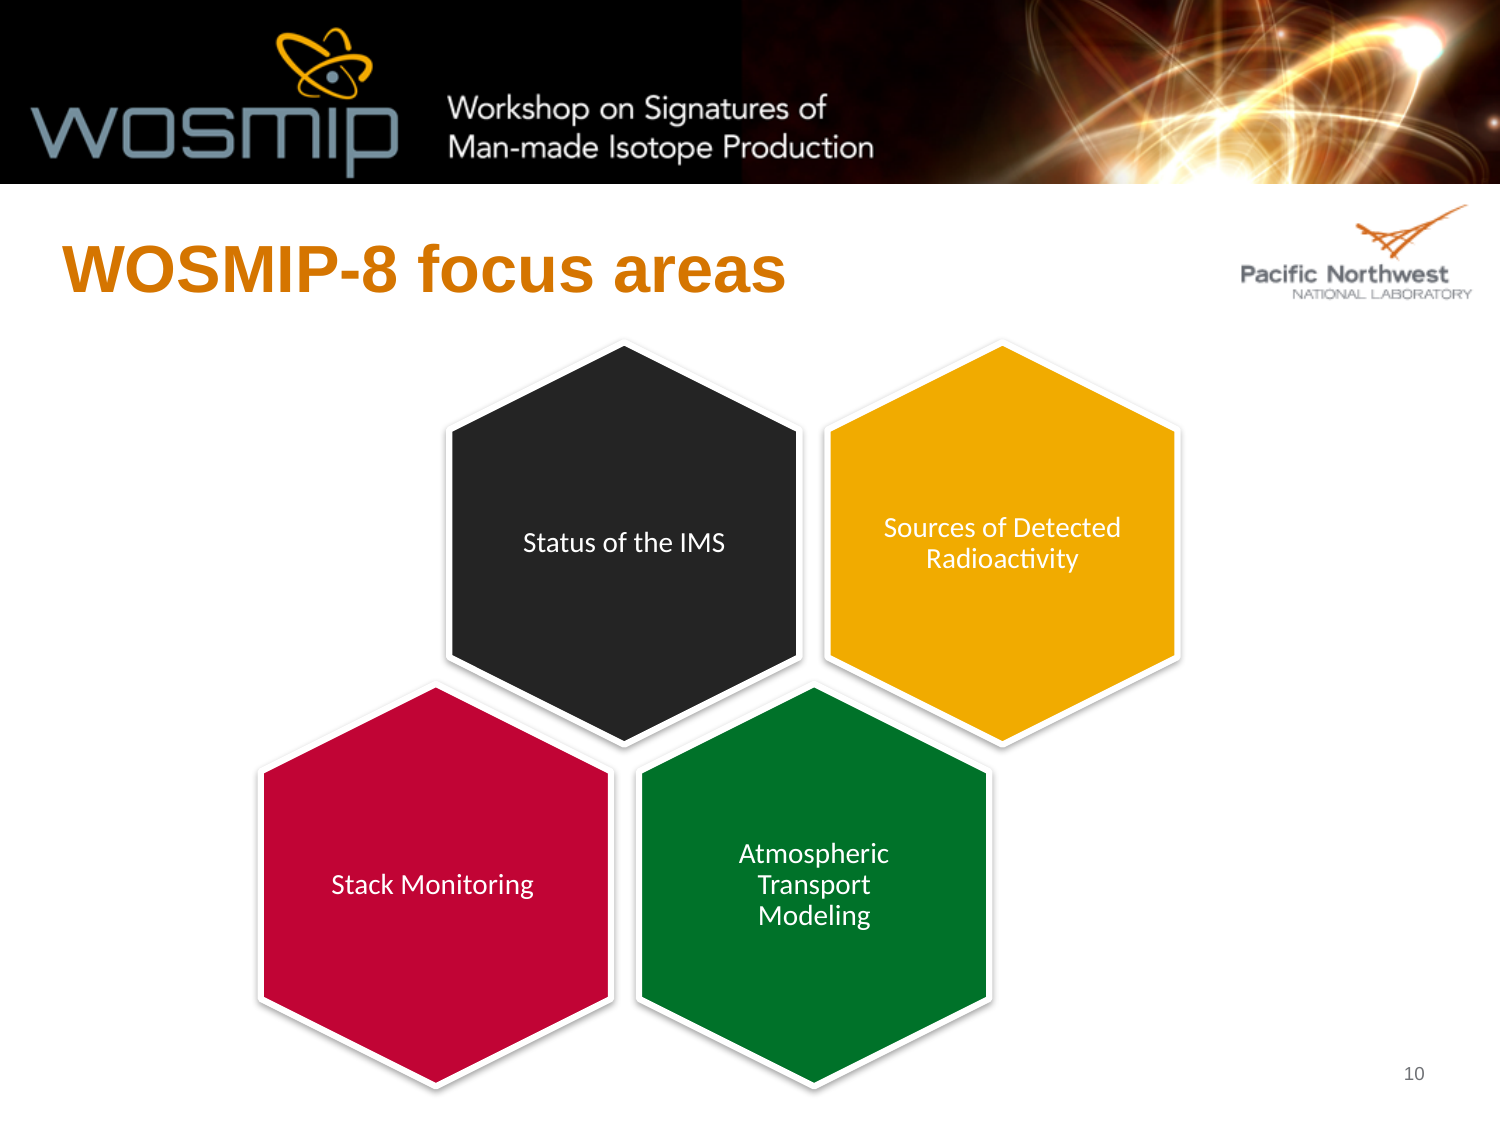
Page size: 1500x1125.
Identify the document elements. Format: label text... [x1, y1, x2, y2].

picture [0, 0, 1500, 185]
picture [1223, 186, 1500, 307]
title WOSMIP-8 focus areas [62, 225, 1150, 307]
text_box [0, 330, 1450, 1099]
